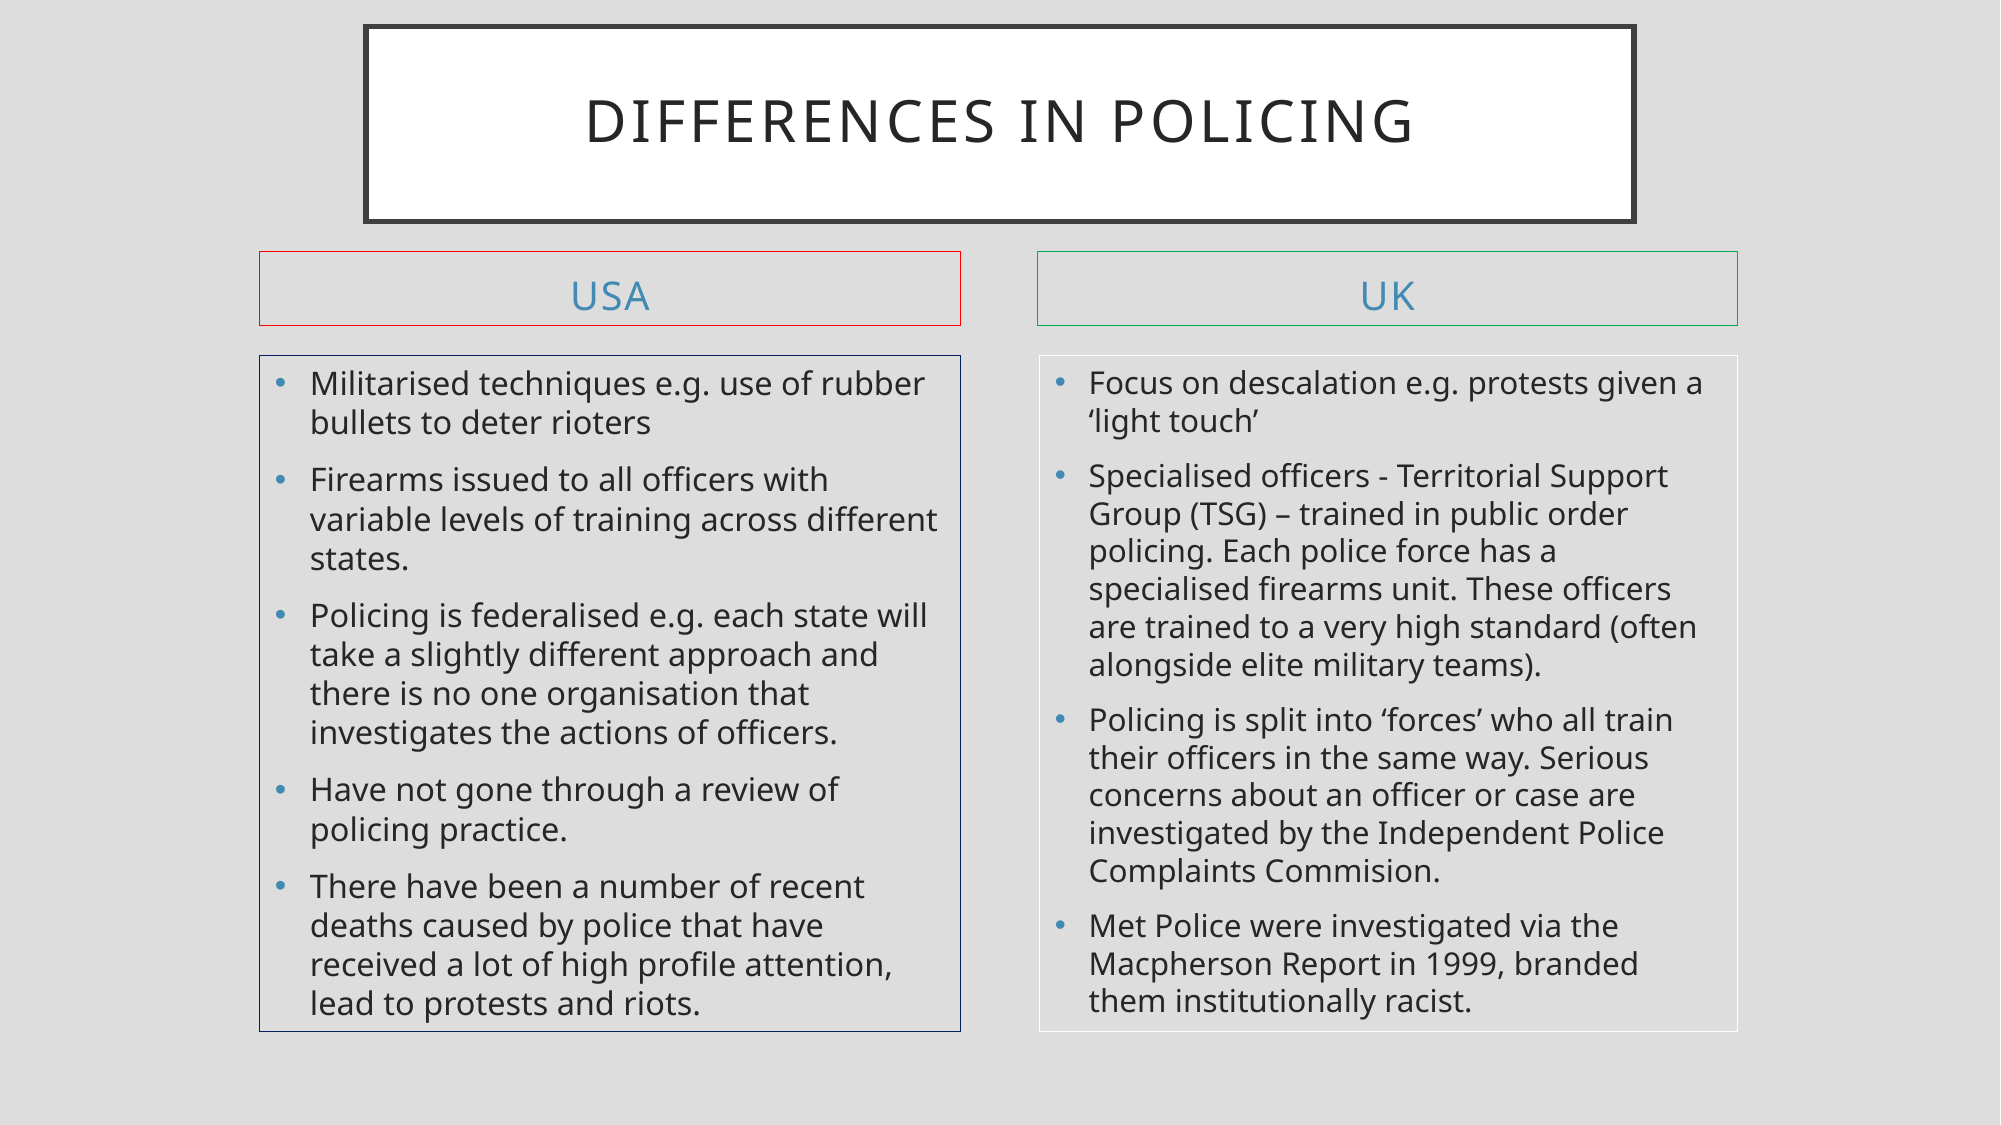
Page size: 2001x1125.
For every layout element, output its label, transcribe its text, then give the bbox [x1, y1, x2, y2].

list Focus on descalation e.g. protests given a ‘light touch’ Specialised officers - Territorial Support Group (TSG) – trained in public order policing. Each police force has a specialised firearms unit. These officers are trained to a very high standard (often alongside elite military teams). Policing is split into ‘forces’ who all train their officers in the same way. Serious concerns about an officer or case are investigated by the Independent Police Complaints Commision. Met Police were investigated via the Macpherson Report in 1999, branded them institutionally racist. [1039, 355, 1738, 1032]
list Usa [259, 251, 961, 326]
list uk [1037, 251, 1738, 326]
title Differences in policing [363, 24, 1637, 224]
list Militarised techniques e.g. use of rubber bullets to deter rioters Firearms issued to all officers with variable levels of training across different states. Policing is federalised e.g. each state will take a slightly different approach and there is no one organisation that investigates the actions of officers. Have not gone through a review of policing practice. There have been a number of recent deaths caused by police that have received a lot of high profile attention, lead to protests and riots. [259, 355, 961, 1032]
